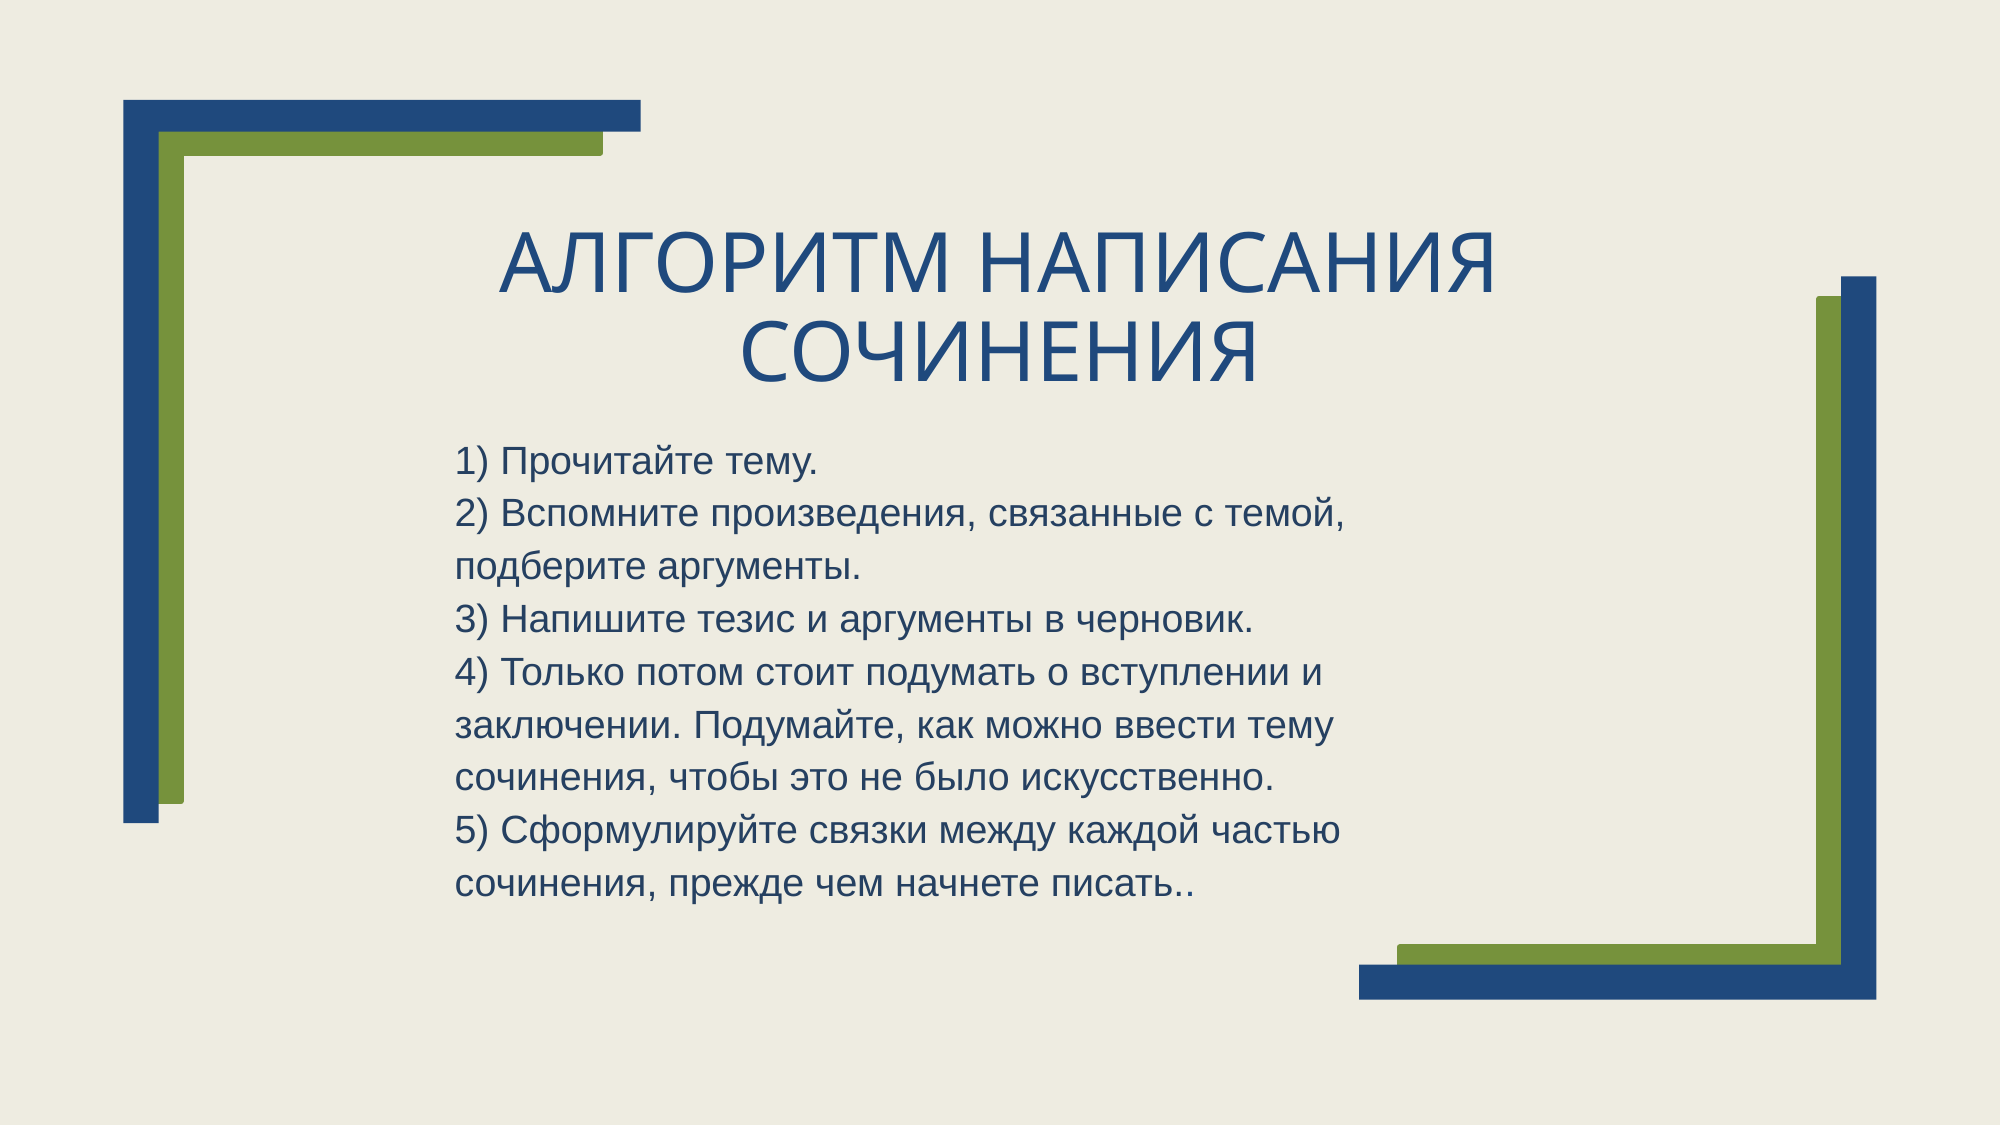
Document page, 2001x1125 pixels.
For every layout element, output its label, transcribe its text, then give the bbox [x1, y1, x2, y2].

title АЛГОРИТМ НАПИСАНИЯ СОЧИНЕНИЯ [314, 229, 1686, 391]
subtitle 1) Прочитайте тему. 2) Вспомните произведения, связанные с темой, подберите аргументы. 3) Напишите тезис и аргументы в черновик. 4) Только потом стоит подумать о вступлении и заключении. Подумайте, как можно ввести тему сочинения, чтобы это не было искусственно. 5) Сформулируйте связки между каждой частью сочинения, прежде чем начнете писать.. [439, 421, 1561, 913]
